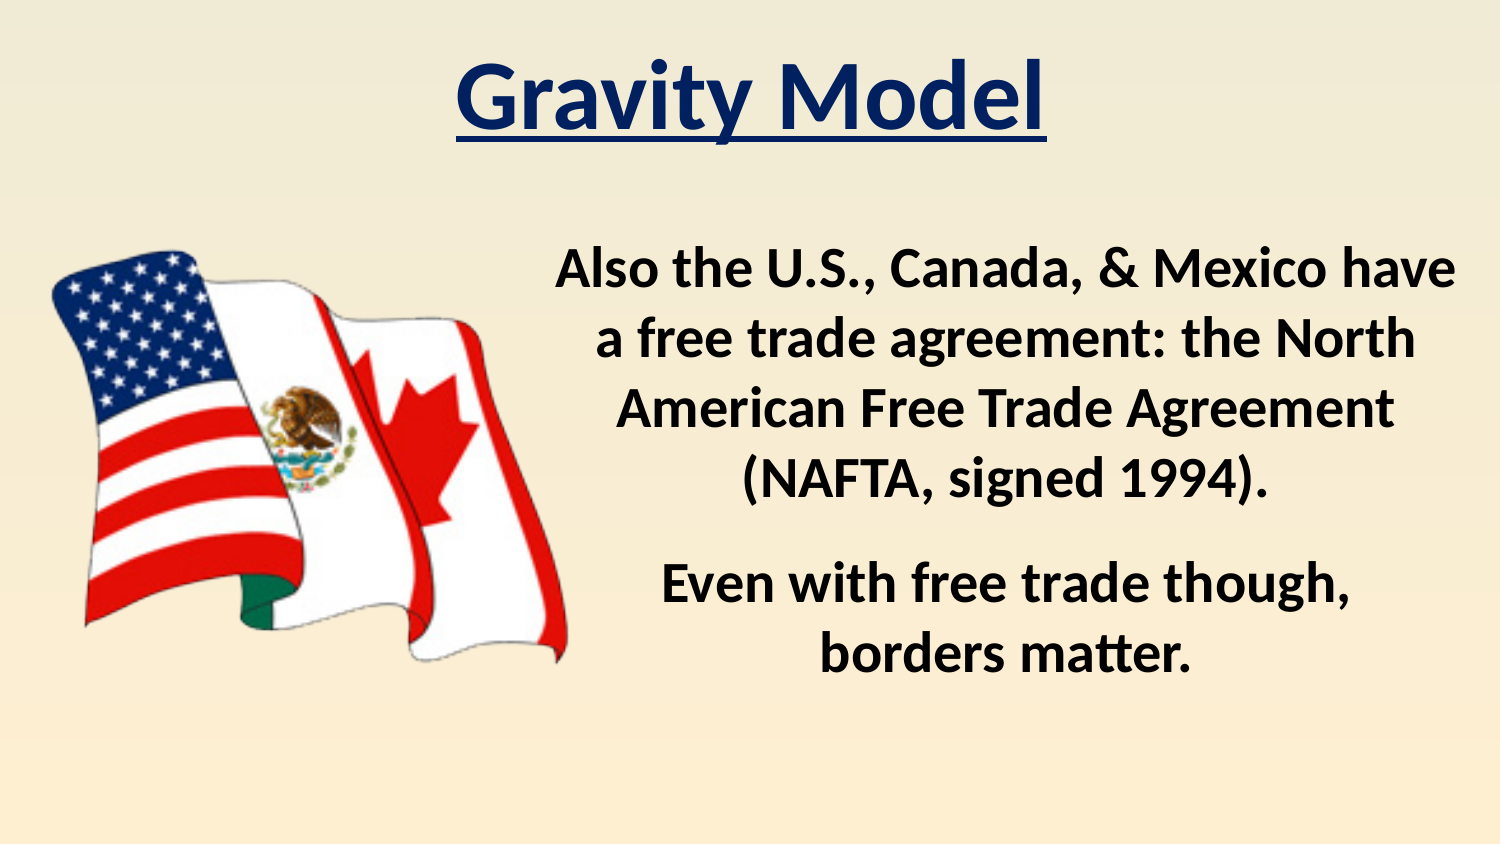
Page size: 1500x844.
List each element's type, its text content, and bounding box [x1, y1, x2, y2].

text_box Also the U.S., Canada, & Mexico have a free trade agreement: the North American Free Trade Agreement (NAFTA, signed 1994). Even with free trade though, borders matter. [537, 221, 1475, 692]
picture [37, 234, 587, 685]
text_box Gravity Model [440, 21, 1062, 157]
